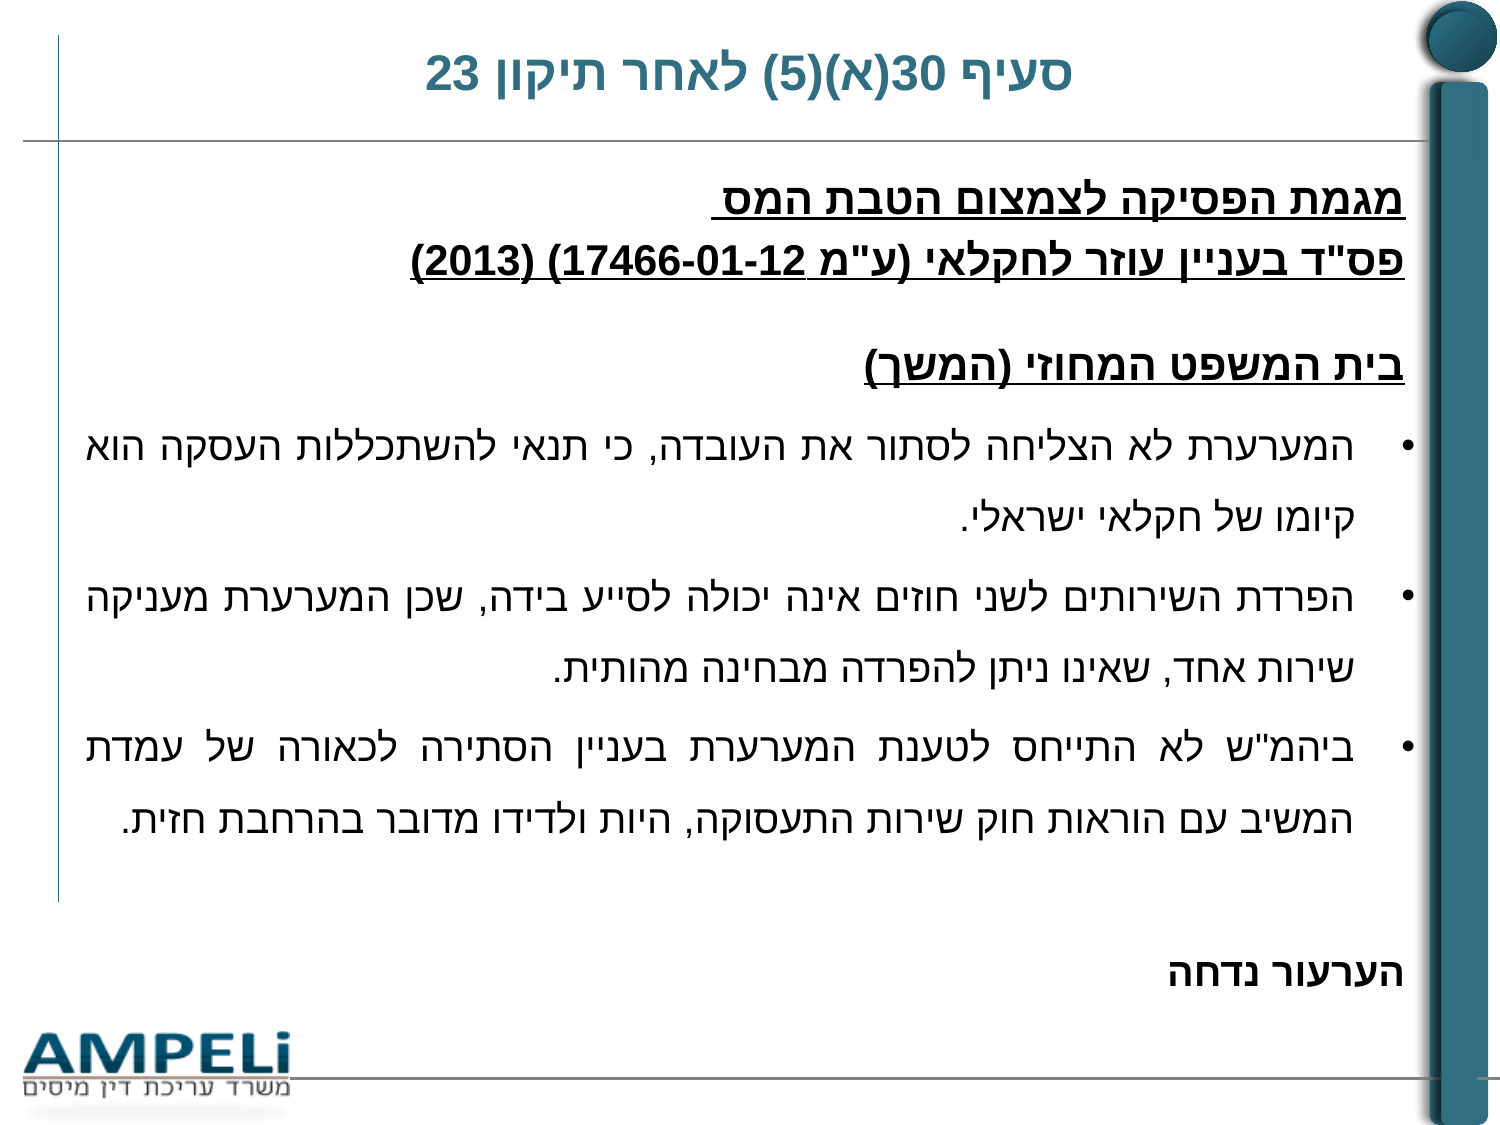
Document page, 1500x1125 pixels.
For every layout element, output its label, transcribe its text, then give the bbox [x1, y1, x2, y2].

picture [23, 1031, 290, 1125]
title סעיף 30(א)(5) לאחר תיקון 23 [75, 0, 1425, 141]
list מגמת הפסיקה לצמצום הטבת המס פס"ד בעניין עוזר לחקלאי (ע"מ 17466-01-12) (2013) בית המשפט המחוזי (המשך) המערערת לא הצליחה לסתור את העובדה, כי תנאי להשתכללות העסקה הוא קיומו של חקלאי ישראלי. הפרדת השירותים לשני חוזים אינה יכולה לסייע בידה, שכן המערערת מעניקה שירות אחד, שאינו ניתן להפרדה מבחינה מהותית. ביהמ"ש לא התייחס לטענת המערערת בעניין הסתירה לכאורה של עמדת המשיב עם הוראות חוק שירות התעסוקה, היות ולדידו מדובר בהרחבת חזית. הערעור נדחה [70, 164, 1421, 1012]
